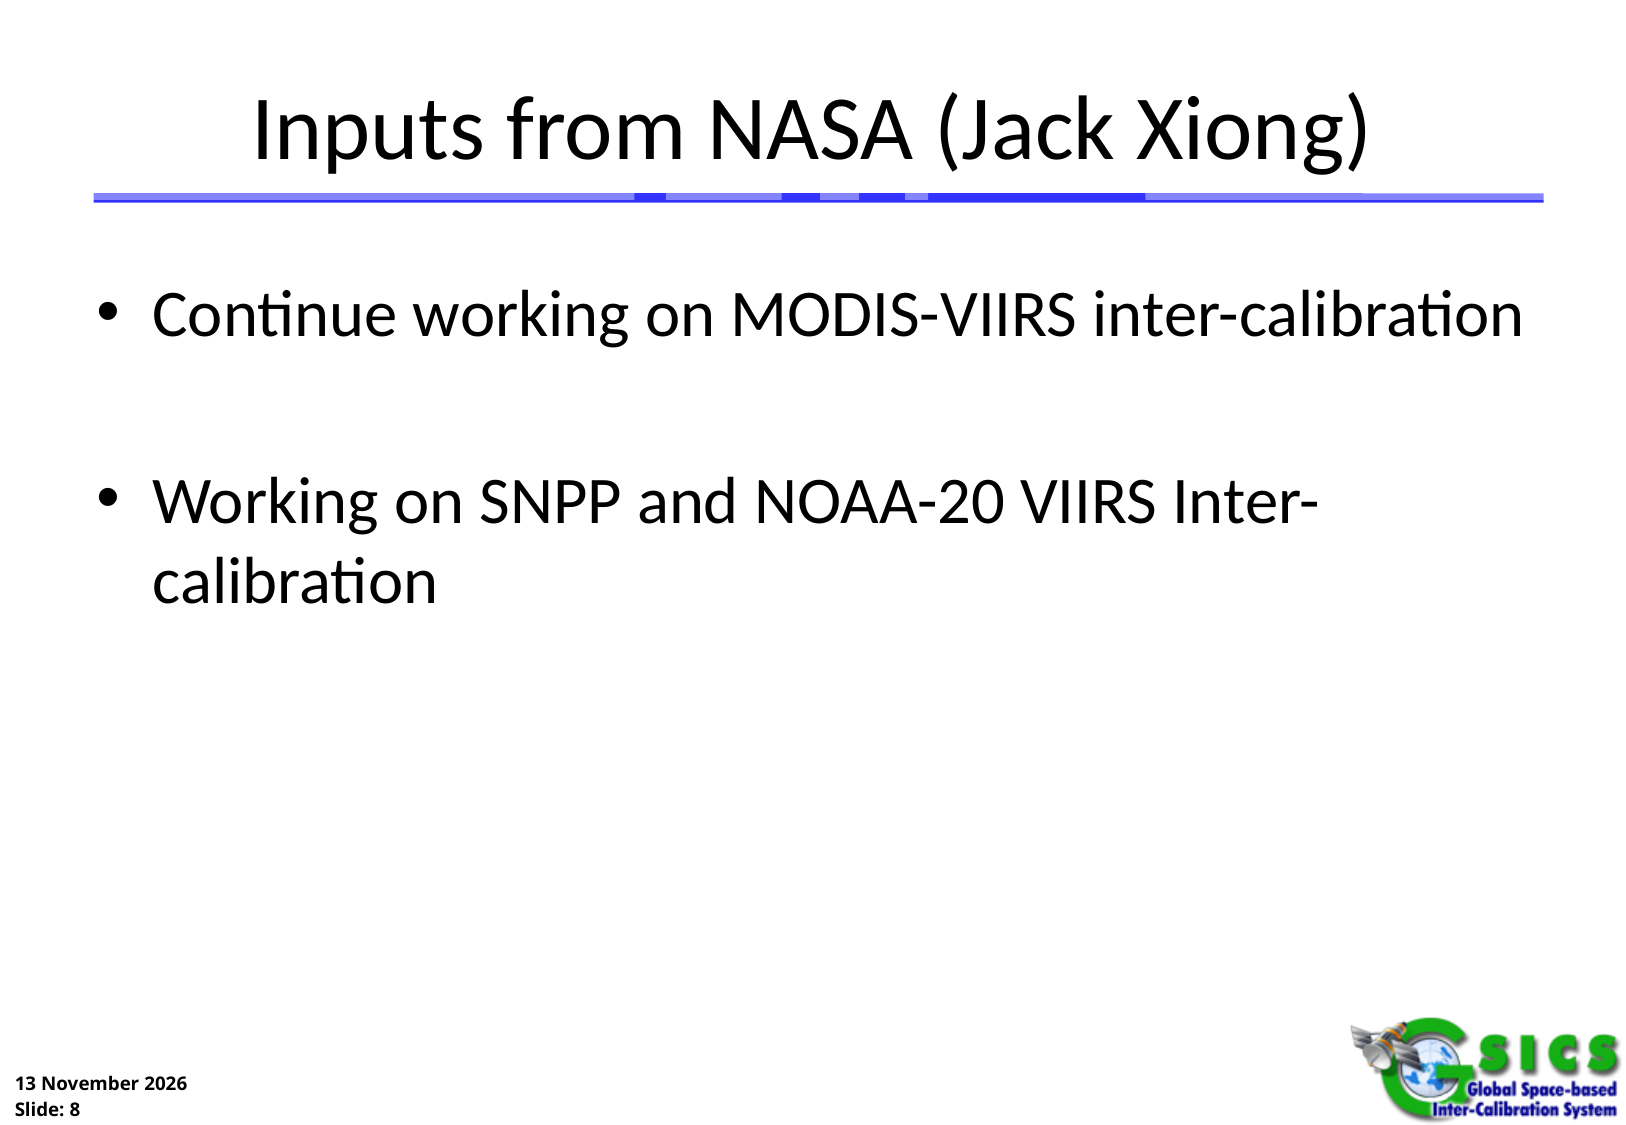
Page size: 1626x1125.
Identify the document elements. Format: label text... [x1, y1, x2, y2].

list Continue working on MODIS-VIIRS inter-calibration Working on SNPP and NOAA-20 VIIRS Inter-calibration [80, 262, 1544, 1006]
title Inputs from NASA (Jack Xiong) [80, 44, 1544, 202]
picture [1343, 1010, 1625, 1125]
